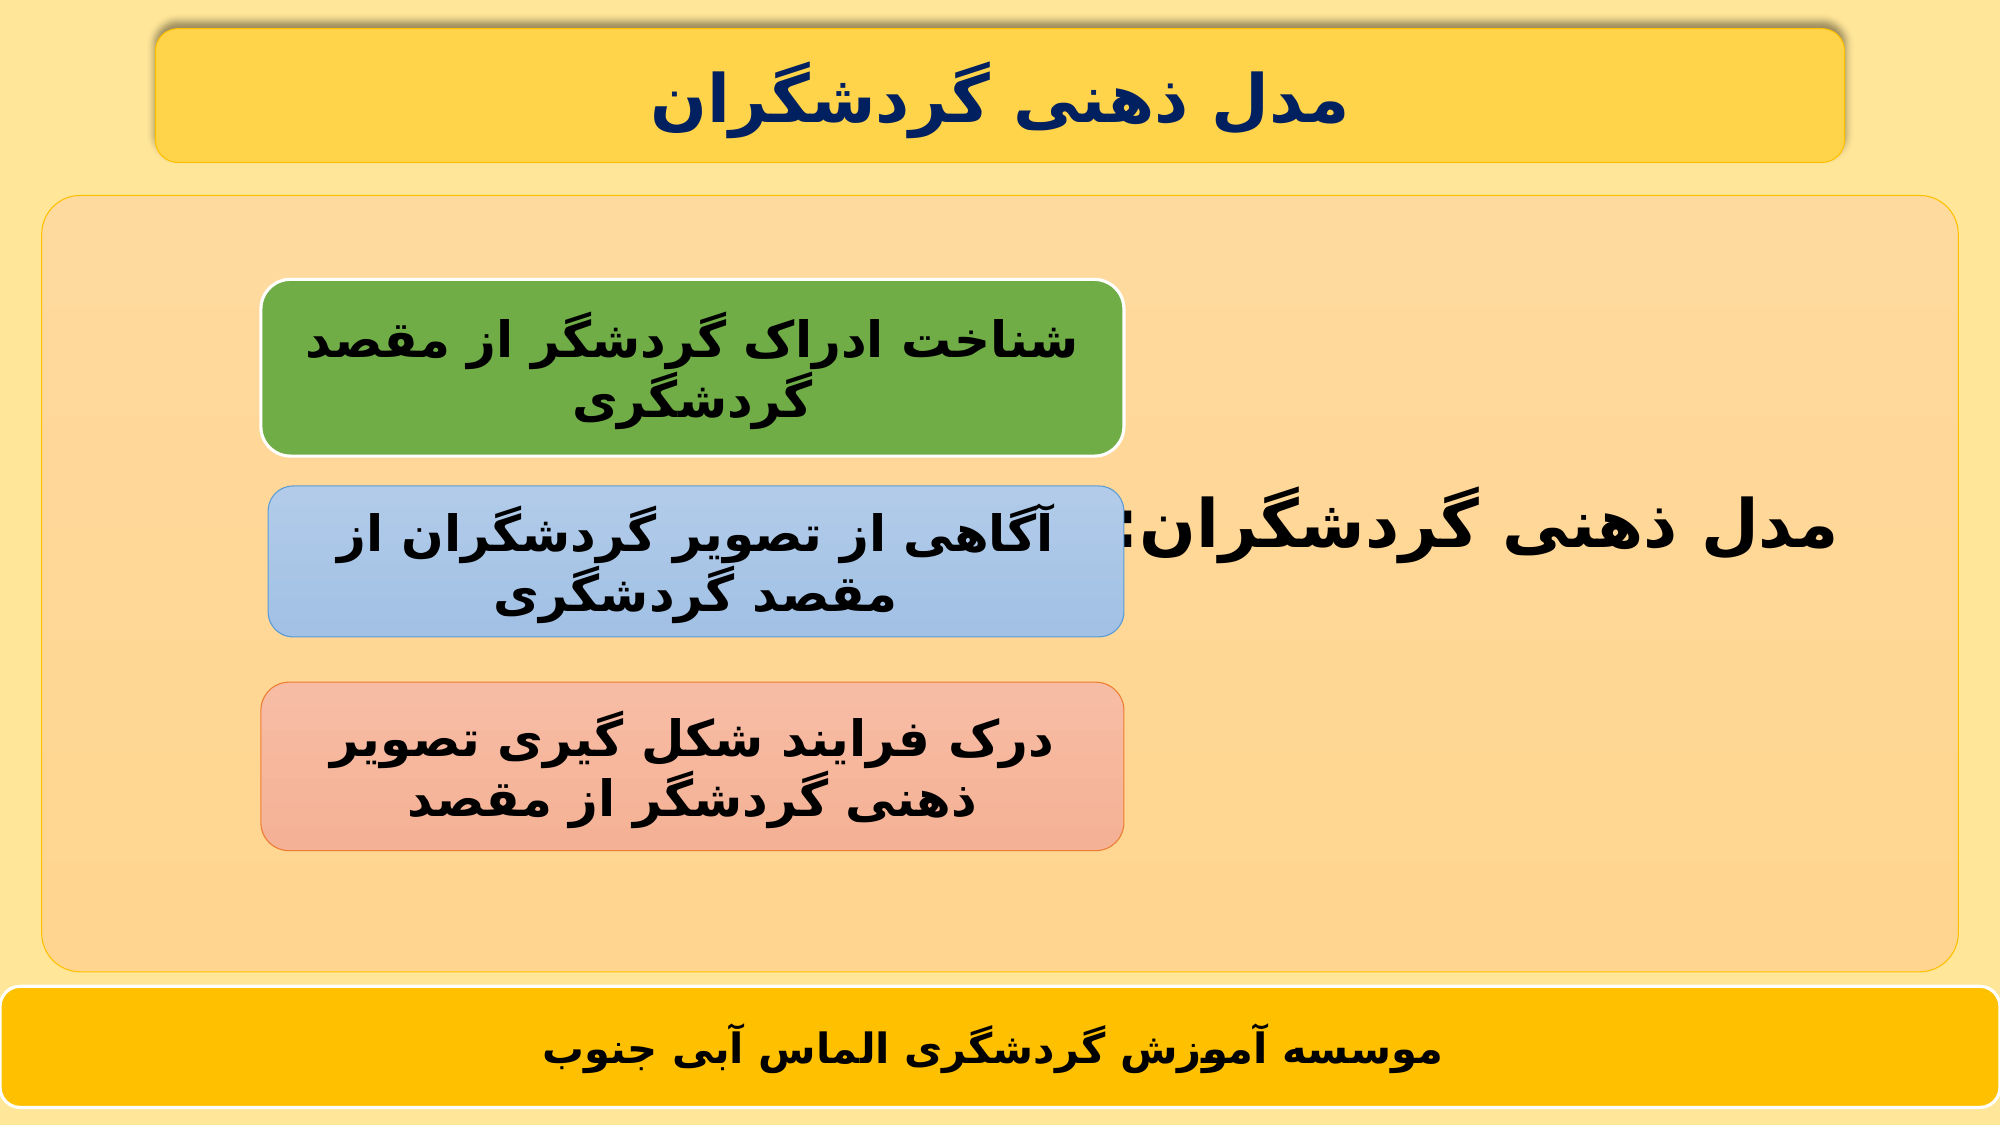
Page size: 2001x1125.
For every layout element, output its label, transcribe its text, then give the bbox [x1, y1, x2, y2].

text_box درک فرایند شکل گیری تصویر ذهنی گردشگر از مقصد [260, 681, 1125, 852]
text_box مدل ذهنی گردشگران [154, 28, 1846, 163]
text_box مدل ذهنی گردشگران: [41, 194, 1959, 973]
text_box آگاهی از تصویر گردشگران از مقصد گردشگری [267, 485, 1125, 638]
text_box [140, 162, 621, 502]
text_box شناخت ادراک گردشگر از مقصد گردشگری [621, 277, 1126, 458]
text_box موسسه آموزش گردشگری الماس آبی جنوب [0, 984, 2000, 1110]
